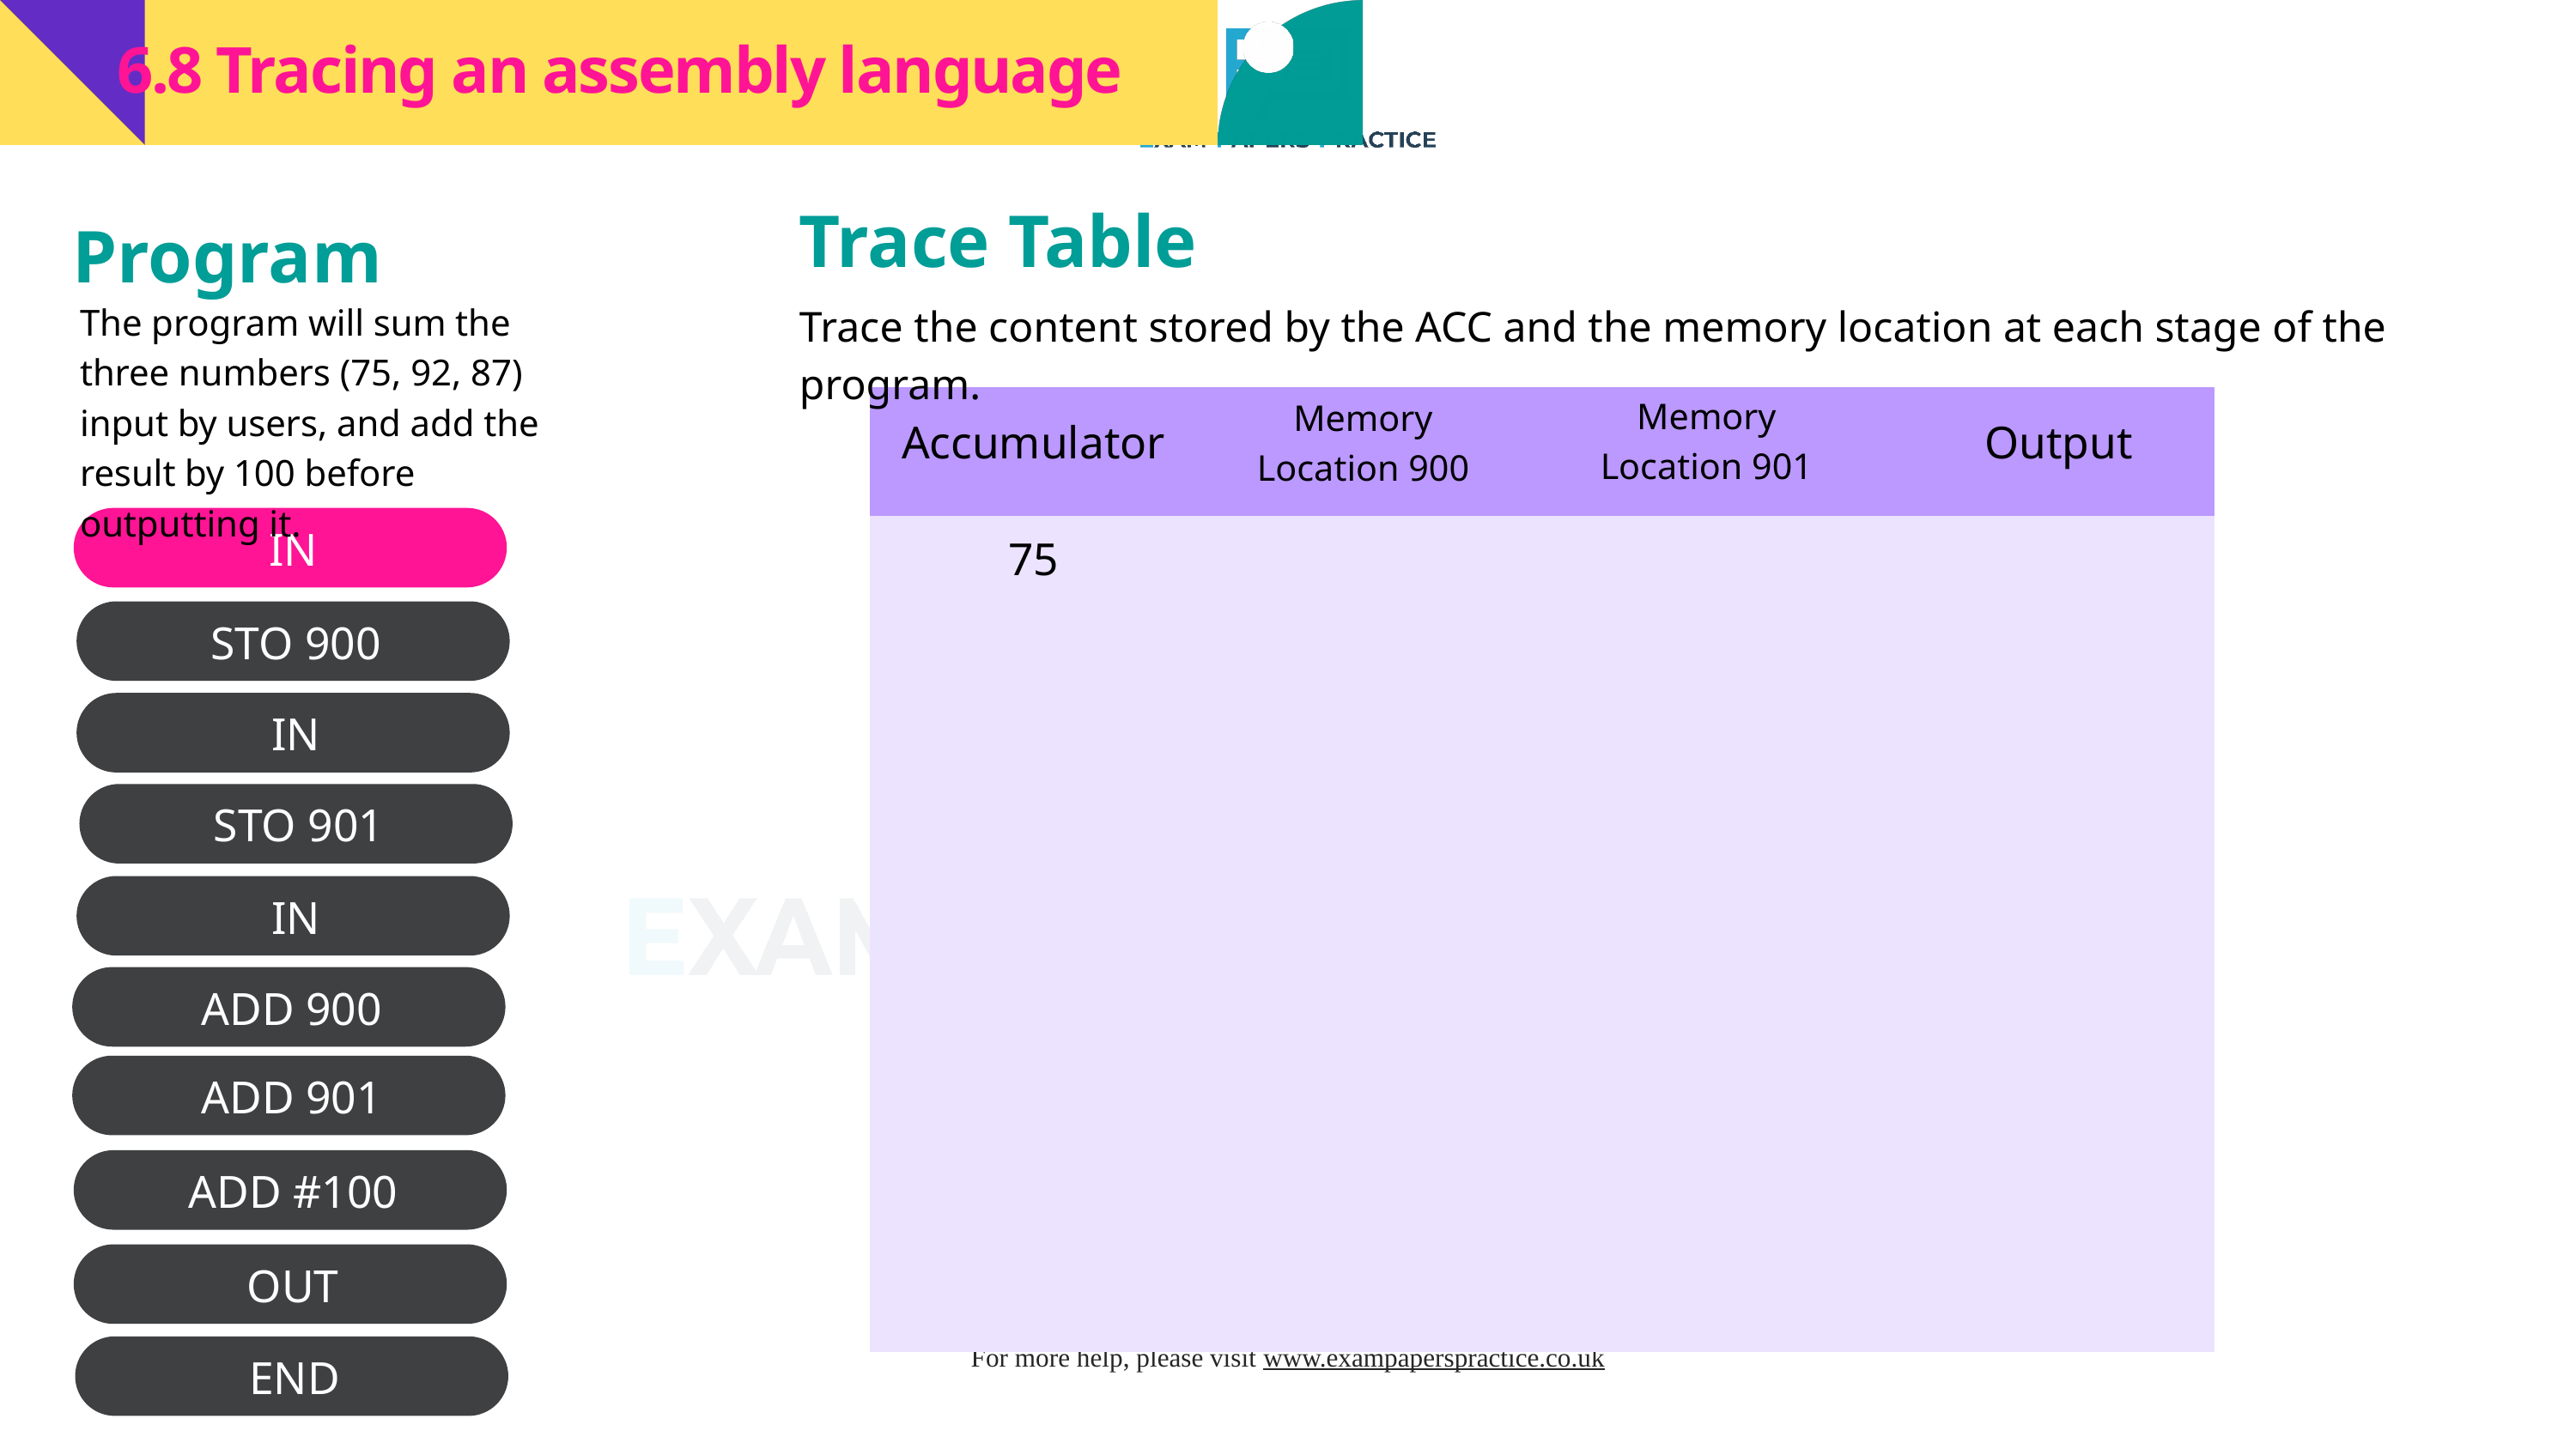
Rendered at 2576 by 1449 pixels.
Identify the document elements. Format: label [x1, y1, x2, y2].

text_box [76, 600, 511, 682]
text_box [799, 181, 1268, 282]
text_box [71, 967, 507, 1047]
text_box [799, 292, 2432, 488]
table_header [870, 409, 2215, 516]
text_box [74, 1336, 509, 1416]
text_box [76, 875, 511, 956]
text_box [76, 692, 511, 773]
text_box [72, 197, 569, 588]
table_cell [870, 516, 2215, 1352]
text_box [0, 0, 1364, 146]
text_box [78, 783, 513, 864]
text_box [890, 523, 1177, 585]
text_box [71, 1055, 507, 1136]
text_box [73, 1149, 507, 1231]
text_box [73, 1244, 507, 1325]
